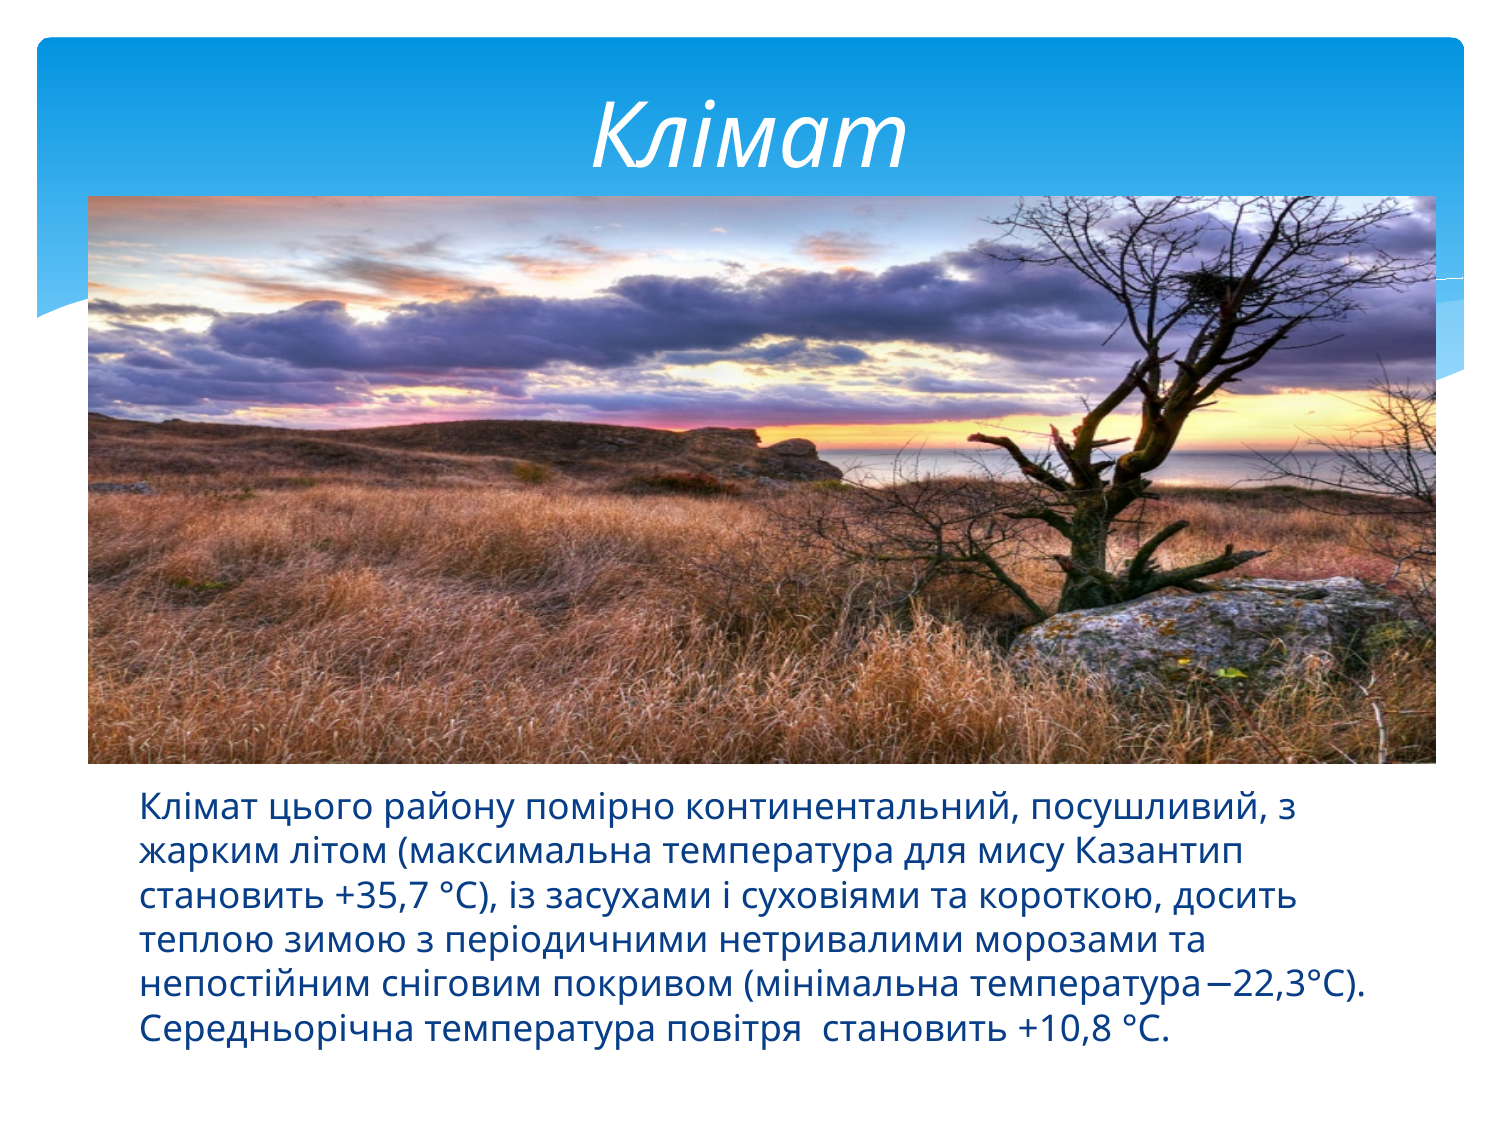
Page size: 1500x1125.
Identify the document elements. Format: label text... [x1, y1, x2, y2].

title Клімат [75, 0, 1425, 261]
picture [88, 196, 1436, 764]
list Клімат цього району помірно континентальний, посушливий, з жарким літом (максимальна температура для мису Казантип становить +35,7 °C), із засухами і суховіями та короткою, досить теплою зимою з періодичними нетривалими морозами та непостійним сніговим покривом (мінімальна температура−22,3°C). Середньорічна температура повітря становить +10,8 °C. [123, 775, 1400, 1064]
